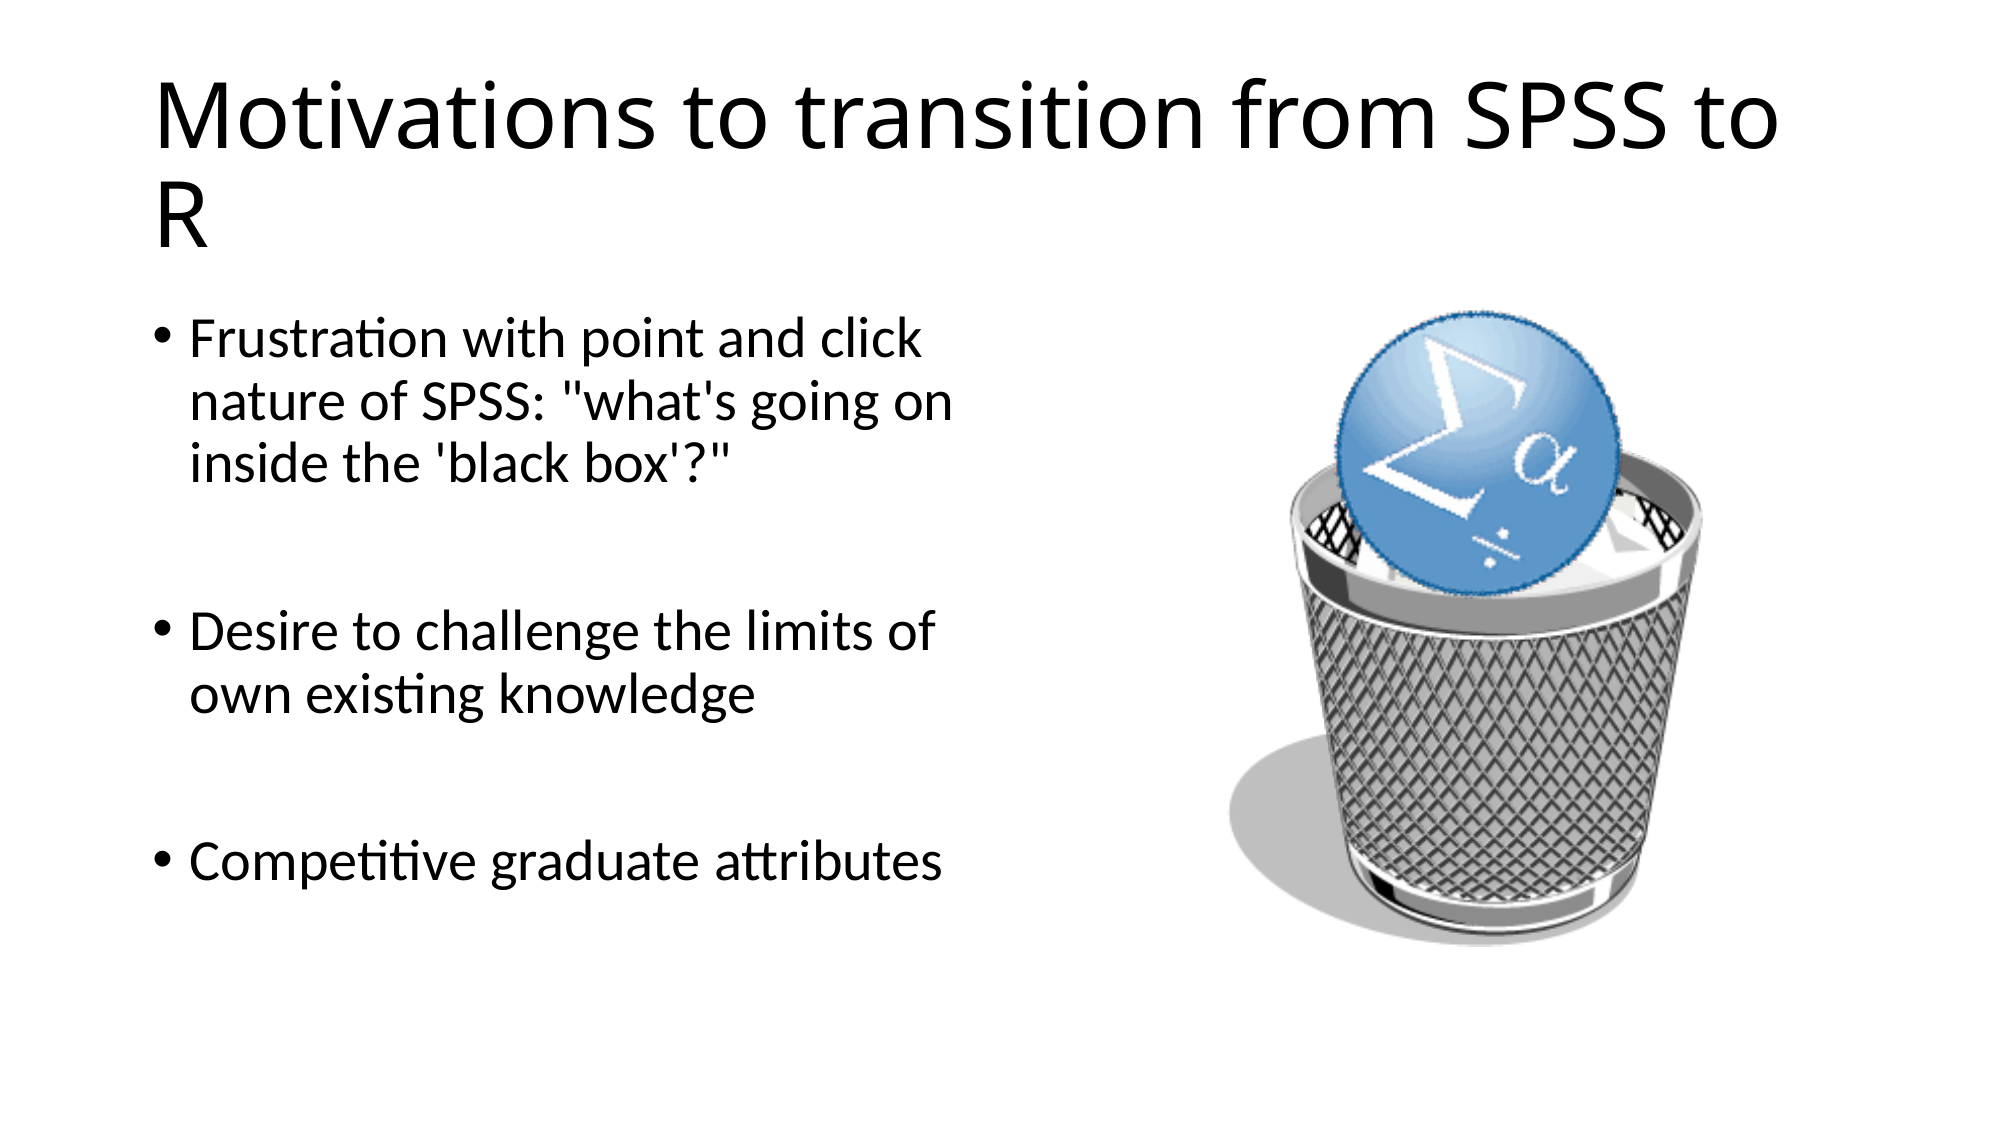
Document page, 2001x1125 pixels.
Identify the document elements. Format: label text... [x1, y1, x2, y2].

title Motivations to transition from SPSS to R [137, 59, 1863, 278]
list Frustration with point and click nature of SPSS: "what's going on inside the 'black box'?" Desire to challenge the limits of own existing knowledge Competitive graduate attributes [137, 299, 1000, 1014]
picture [1220, 264, 1737, 947]
